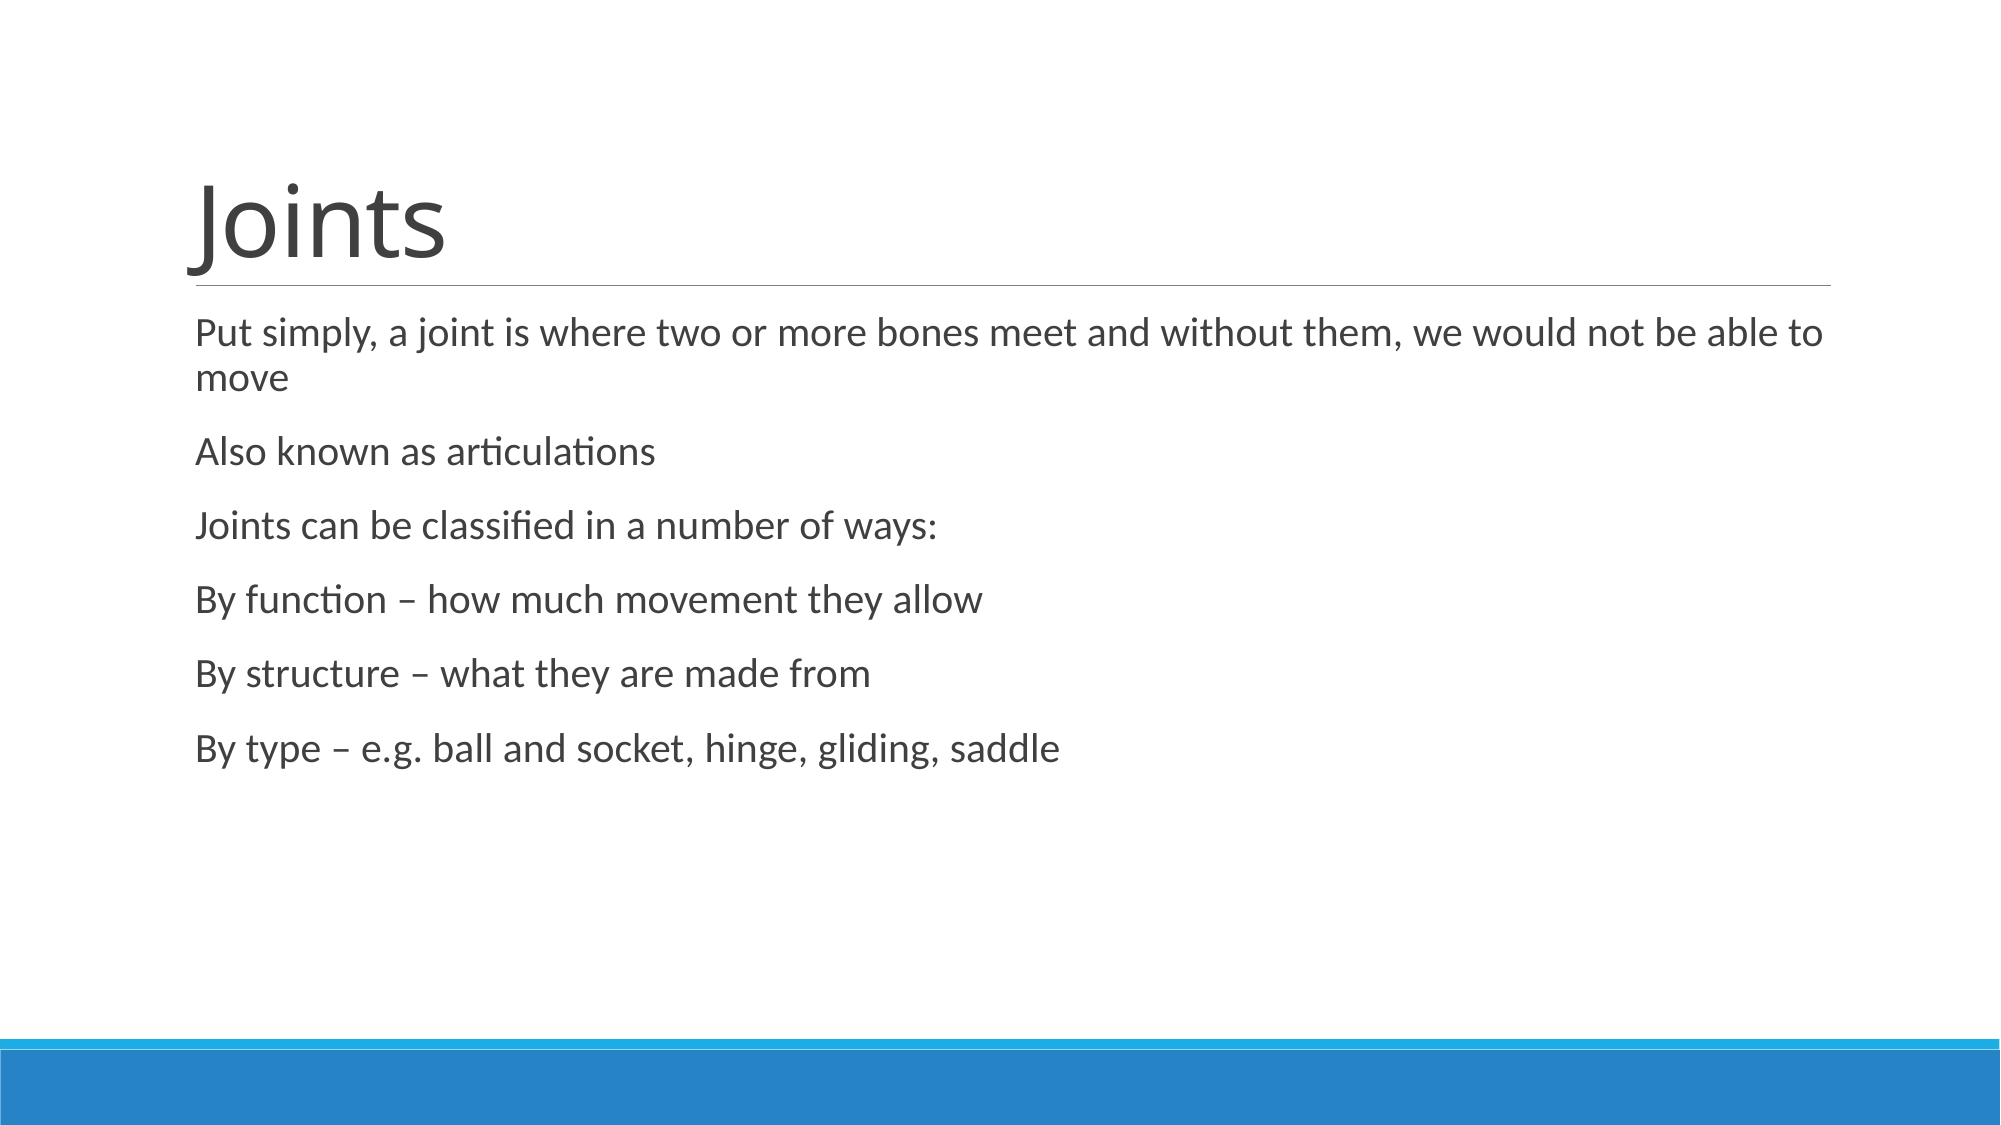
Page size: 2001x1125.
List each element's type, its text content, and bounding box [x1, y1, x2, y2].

title Joints [180, 47, 1830, 285]
list Put simply, a joint is where two or more bones meet and without them, we would not be able to move Also known as articulations Joints can be classified in a number of ways: By function – how much movement they allow By structure – what they are made from By type – e.g. ball and socket, hinge, gliding, saddle [180, 302, 1830, 963]
